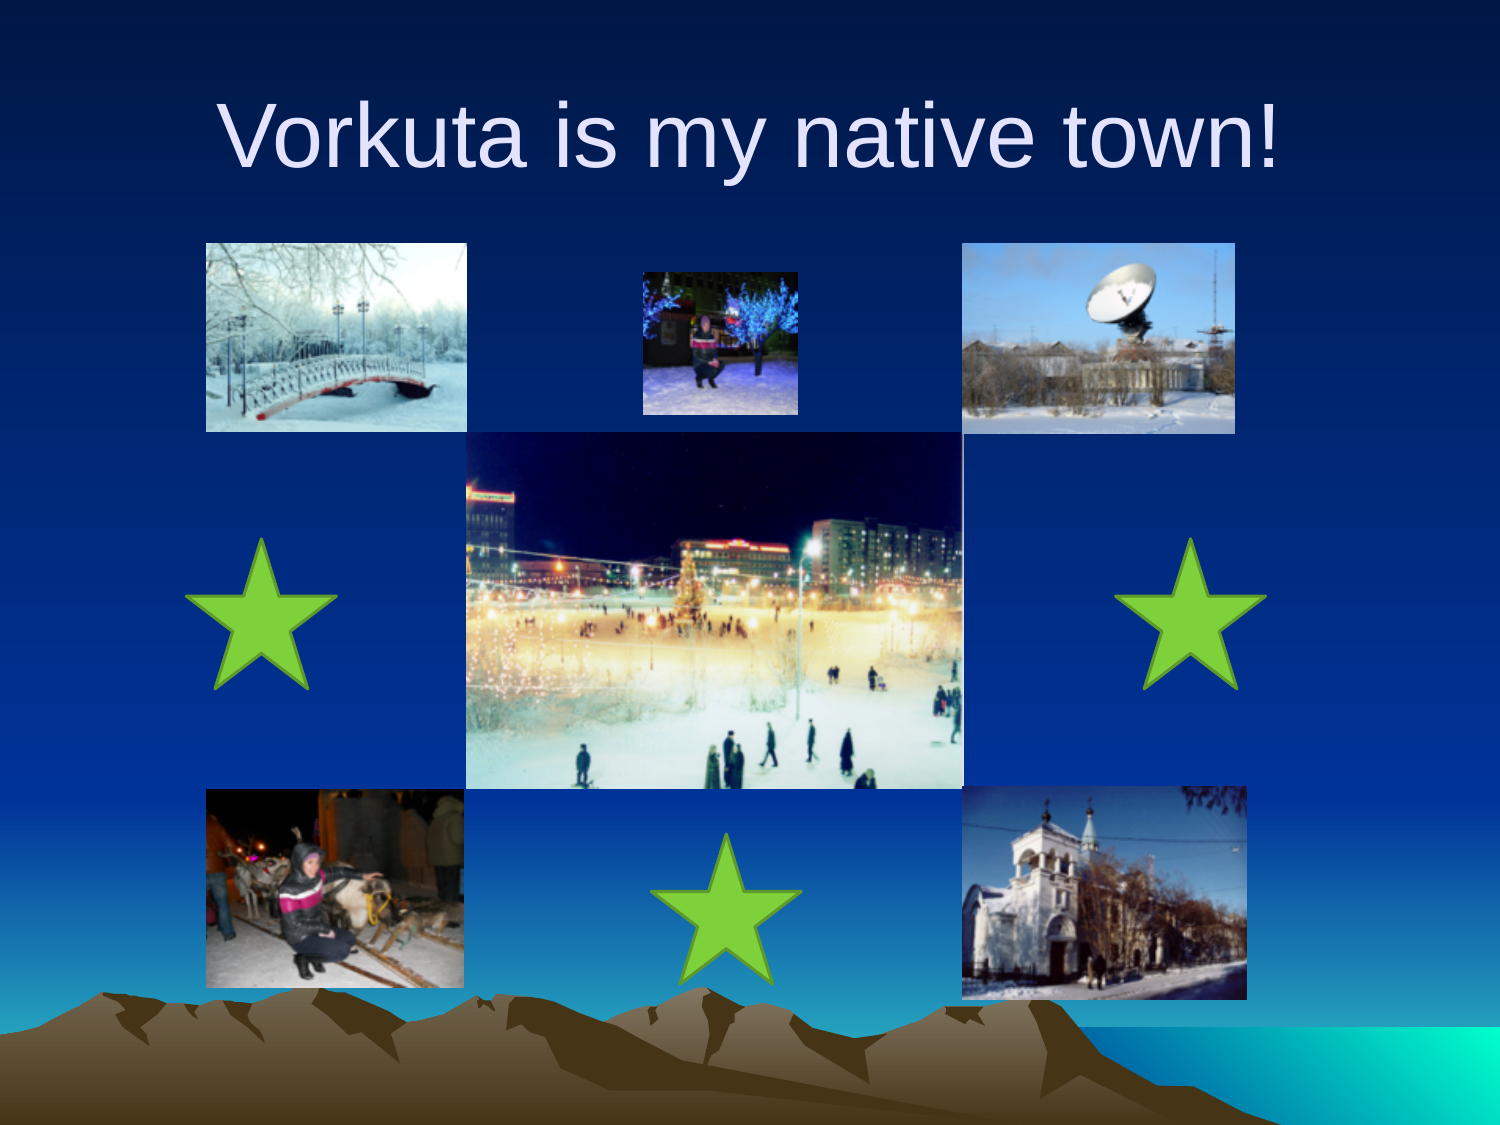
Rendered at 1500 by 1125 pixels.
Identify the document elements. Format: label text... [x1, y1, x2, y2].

text_box [186, 538, 337, 689]
picture [643, 272, 798, 415]
picture [206, 243, 467, 432]
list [962, 786, 1247, 1000]
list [962, 243, 1235, 434]
text_box [1115, 538, 1266, 689]
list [206, 789, 464, 988]
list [465, 432, 964, 790]
title Vorkuta is my native town! [75, 37, 1425, 225]
text_box [651, 834, 802, 985]
